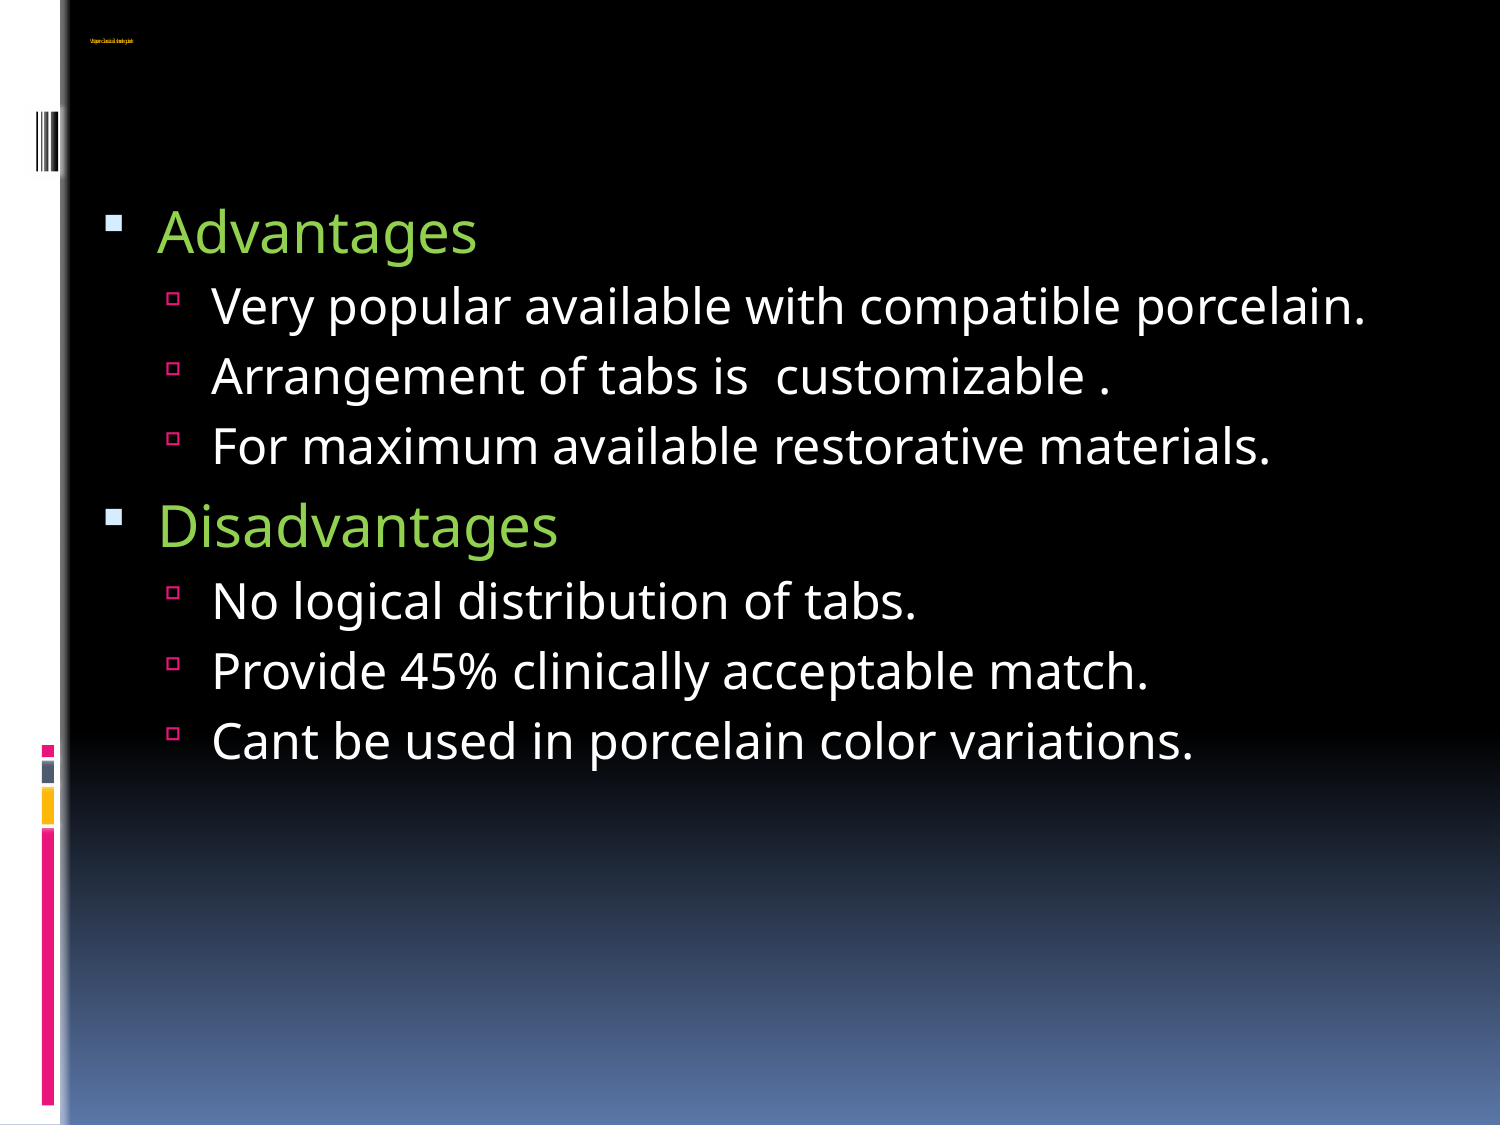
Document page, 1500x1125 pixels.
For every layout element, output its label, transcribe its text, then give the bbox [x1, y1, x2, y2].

title Vitapan classical shade guide: [75, 37, 1426, 46]
list Advantages Very popular available with compatible porcelain. Arrangement of tabs is customizable . For maximum available restorative materials. Disadvantages No logical distribution of tabs. Provide 45% clinically acceptable match. Cant be used in porcelain color variations. [75, 187, 1425, 1005]
